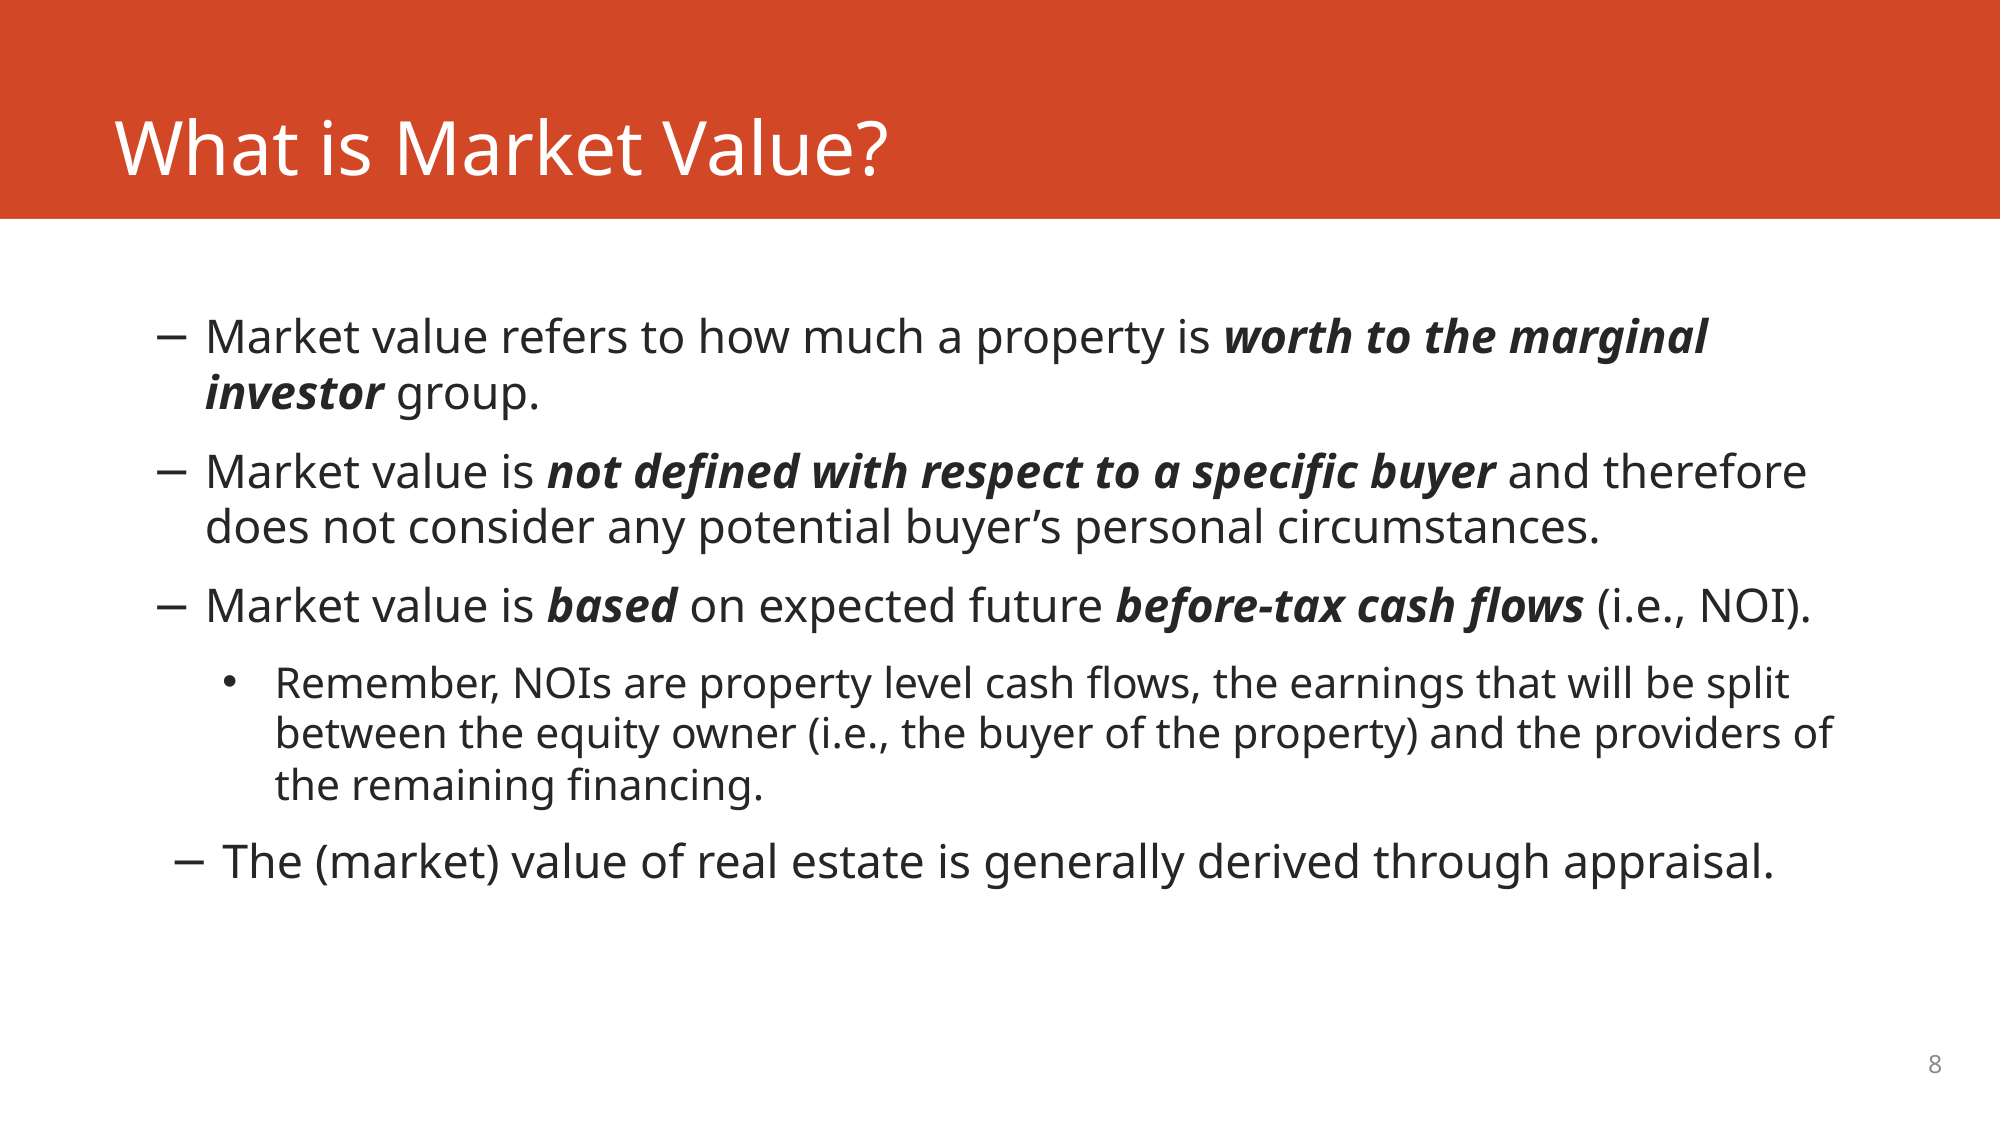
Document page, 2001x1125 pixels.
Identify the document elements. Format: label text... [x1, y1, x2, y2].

list Market value refers to how much a property is worth to the marginal investor group. Market value is not defined with respect to a specific buyer and therefore does not consider any potential buyer’s personal circumstances. Market value is based on expected future before-tax cash flows (i.e., NOI). Remember, NOIs are property level cash flows, the earnings that will be split between the equity owner (i.e., the buyer of the property) and the providers of the remaining financing. The (market) value of real estate is generally derived through appraisal. [137, 299, 1863, 1023]
title What is Market Value? [99, 0, 1863, 199]
slide_number 8 [1419, 1035, 1958, 1096]
